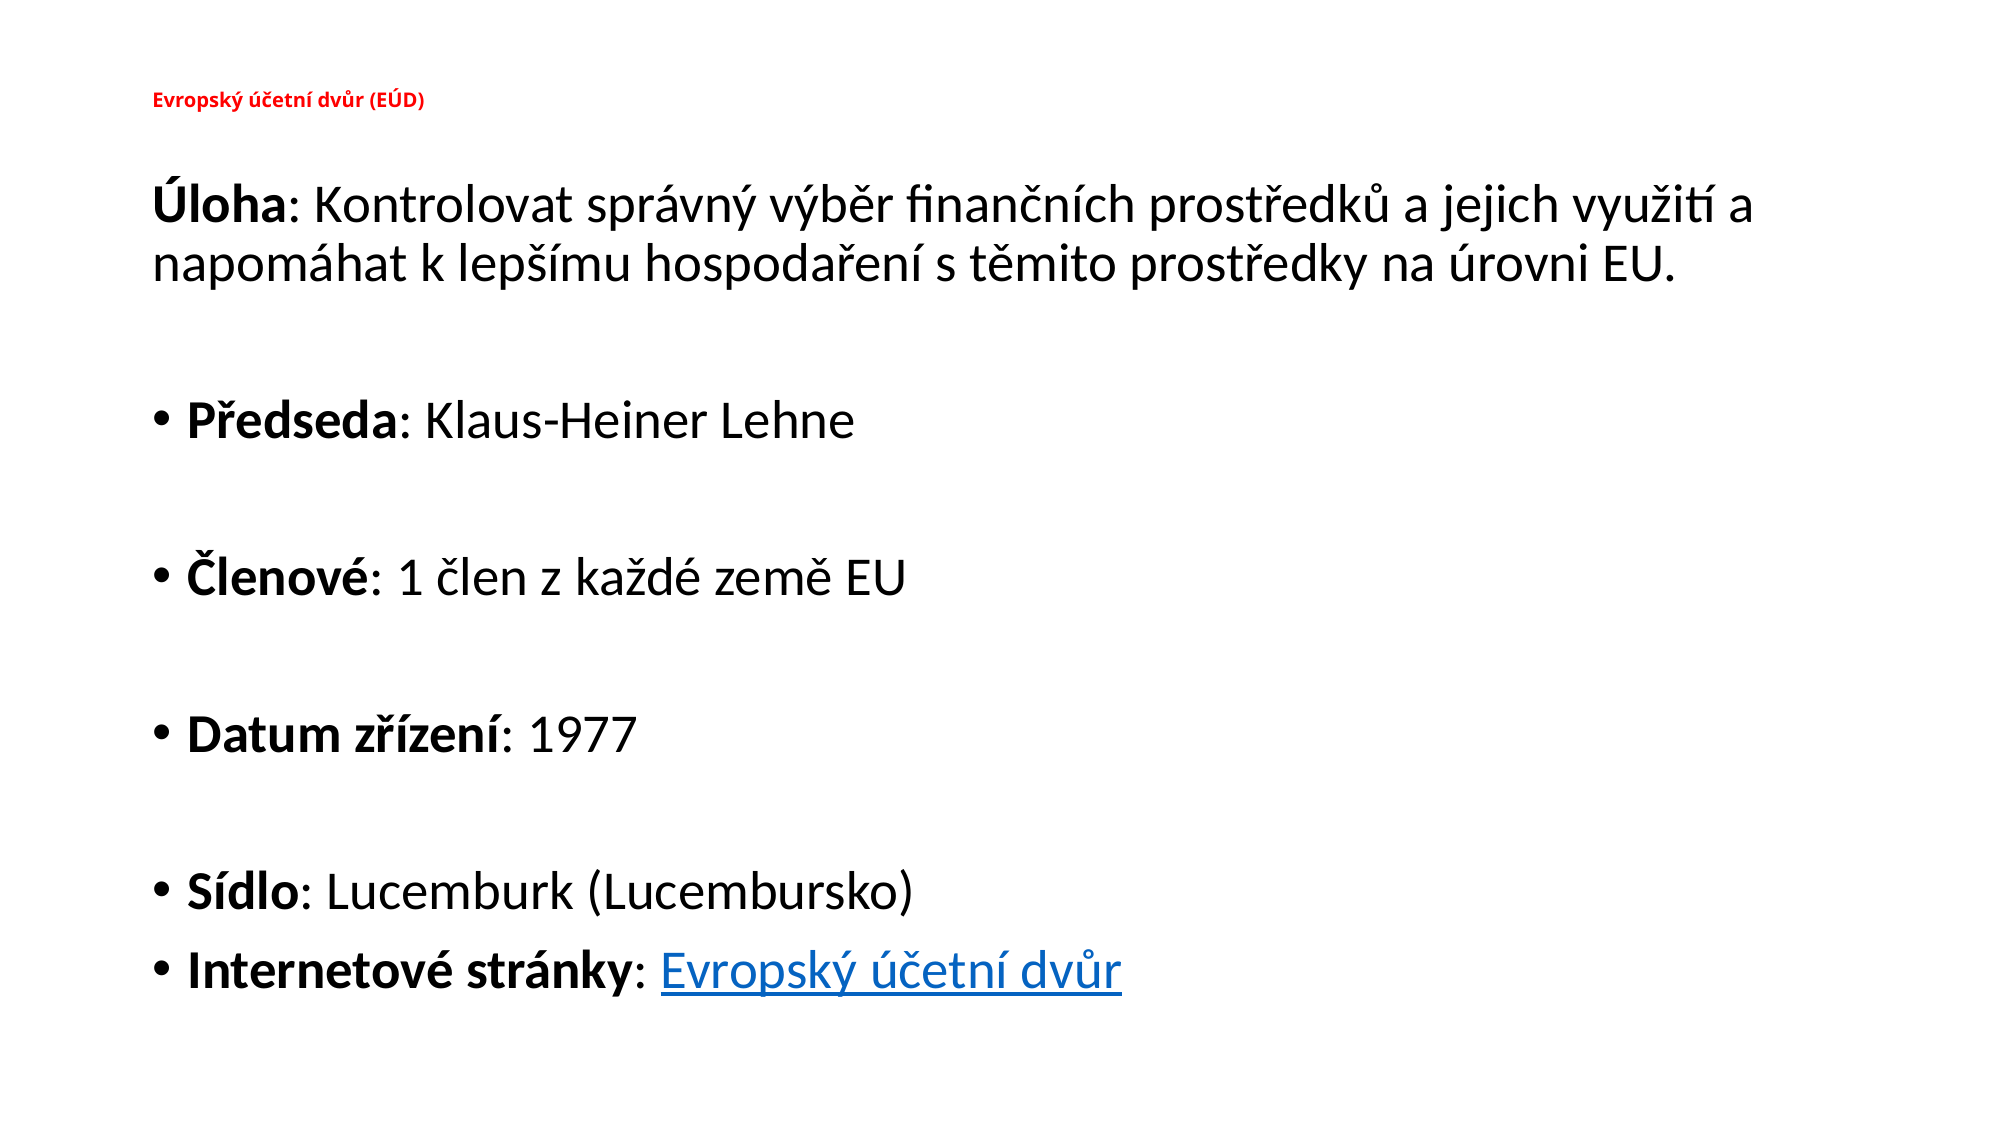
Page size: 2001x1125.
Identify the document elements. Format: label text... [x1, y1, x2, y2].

list Úloha: Kontrolovat správný výběr finančních prostředků a jejich využití a napomáhat k lepšímu hospodaření s těmito prostředky na úrovni EU. Předseda: Klaus-Heiner Lehne Členové: 1 člen z každé země EU Datum zřízení: 1977 Sídlo: Lucemburk (Lucembursko) Internetové stránky: Evropský účetní dvůr [137, 168, 1863, 1014]
title Evropský účetní dvůr (EÚD) [137, 59, 1863, 145]
